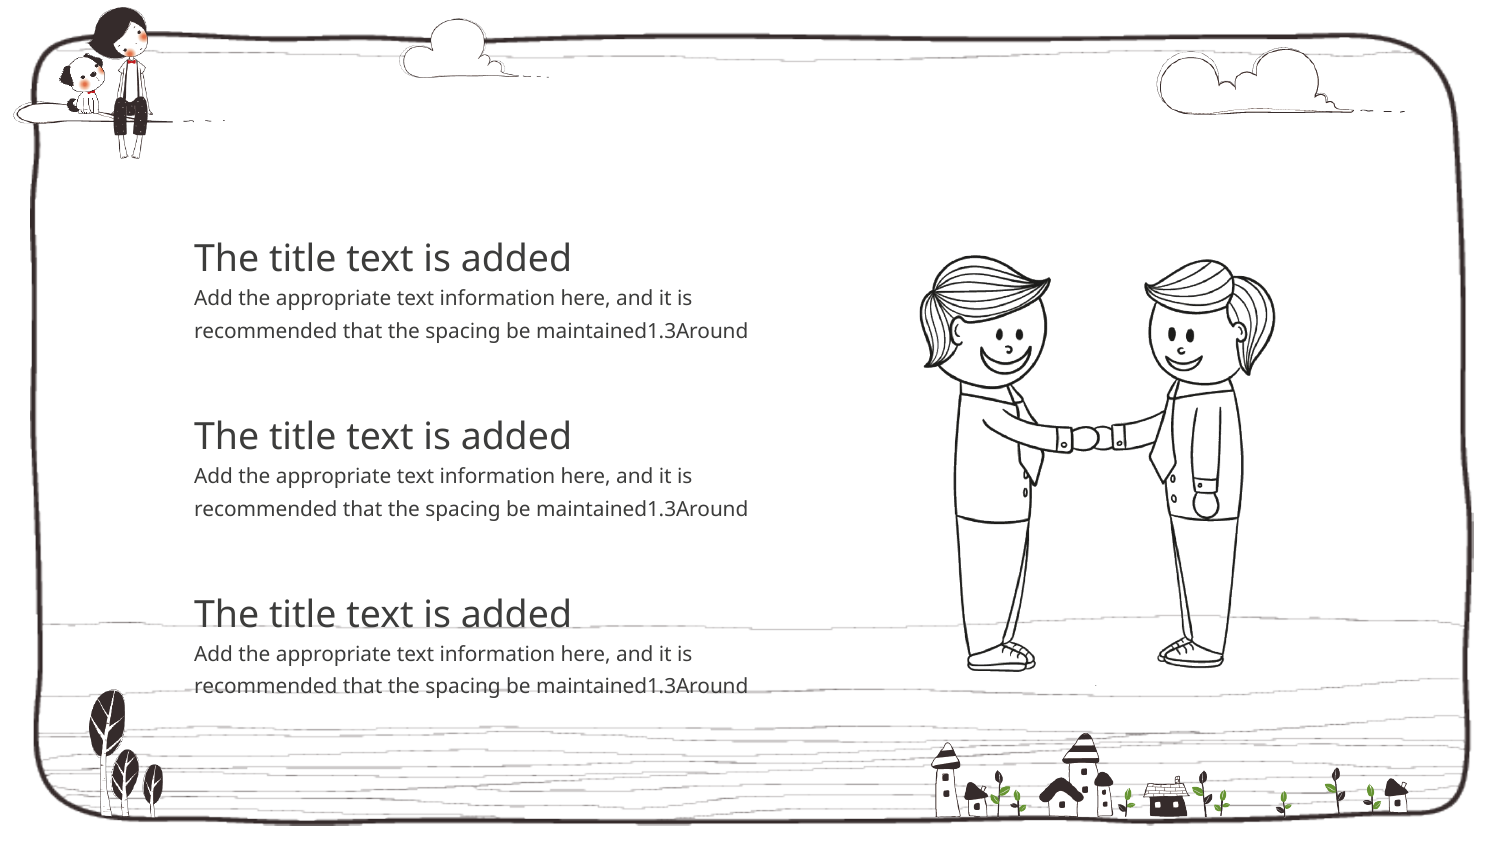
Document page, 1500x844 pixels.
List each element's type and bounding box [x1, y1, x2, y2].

text_box [179, 573, 779, 671]
text_box [179, 218, 779, 315]
text_box [179, 395, 779, 493]
picture [13, 7, 1474, 826]
